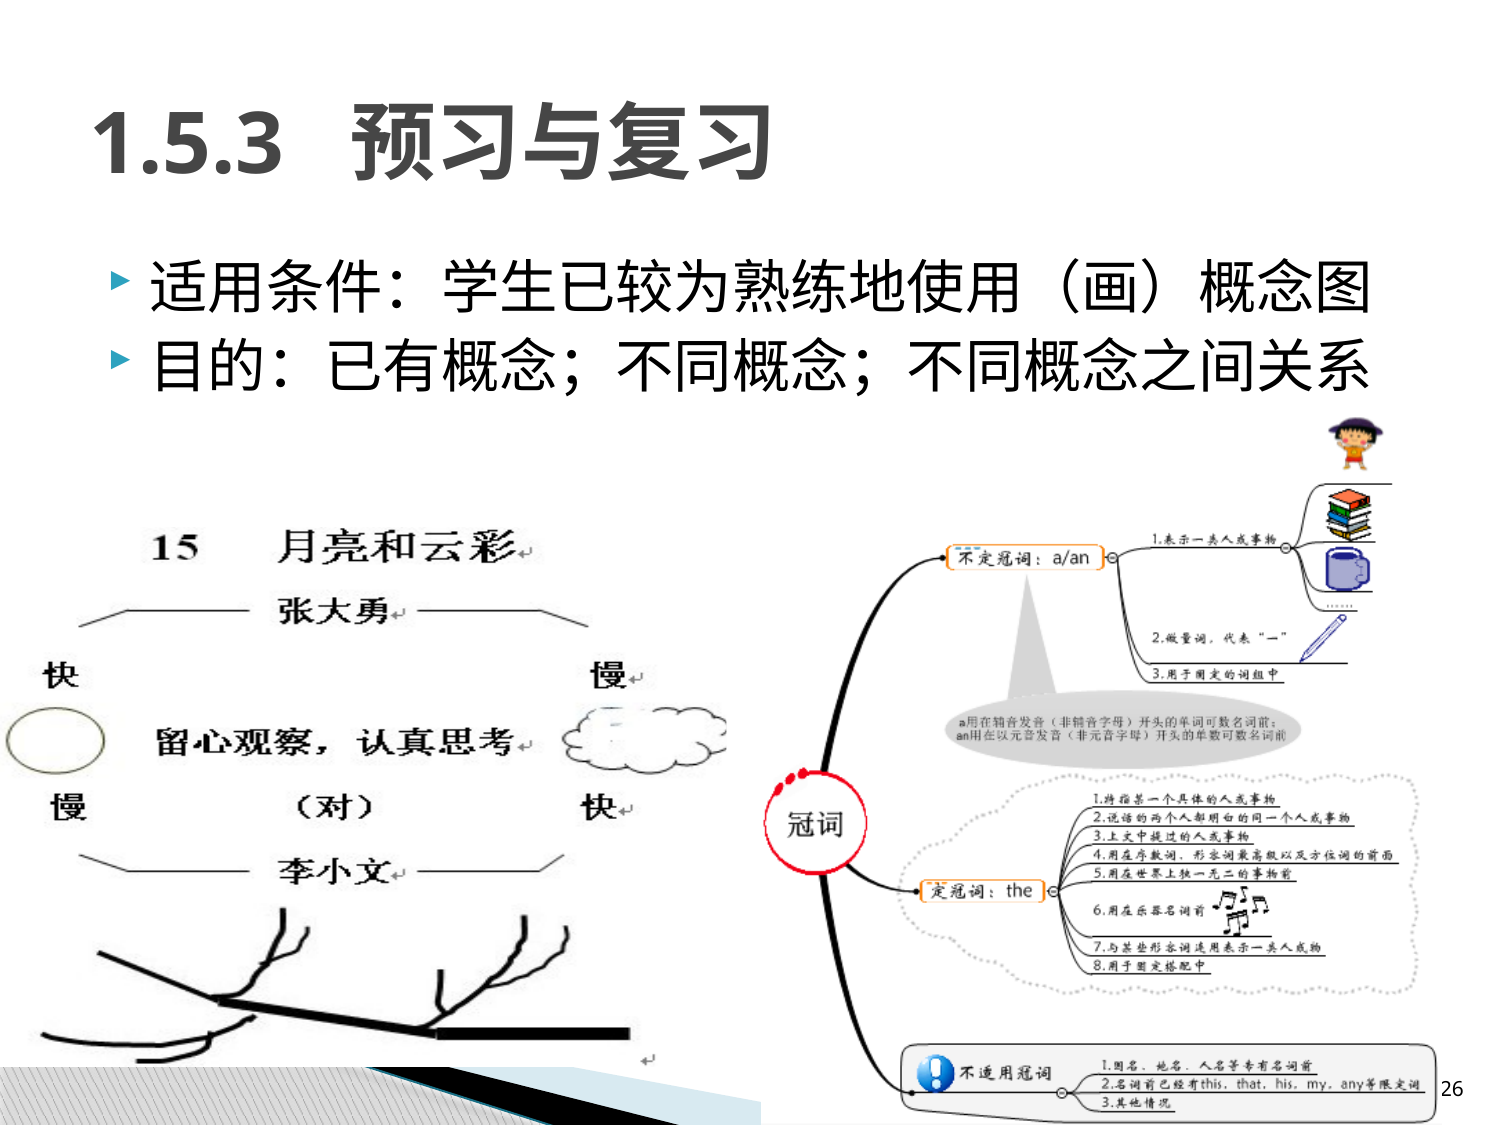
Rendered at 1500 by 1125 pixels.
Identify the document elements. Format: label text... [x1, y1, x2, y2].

picture [761, 416, 1442, 1125]
slide_number 26 [1448, 1051, 1479, 1112]
picture [0, 527, 727, 1067]
list 适用条件：学生已较为熟练地使用（画）概念图 目的：已有概念；不同概念；不同概念之间关系 [75, 243, 1425, 986]
title 1.5.3 预习与复习 [75, 45, 1425, 233]
